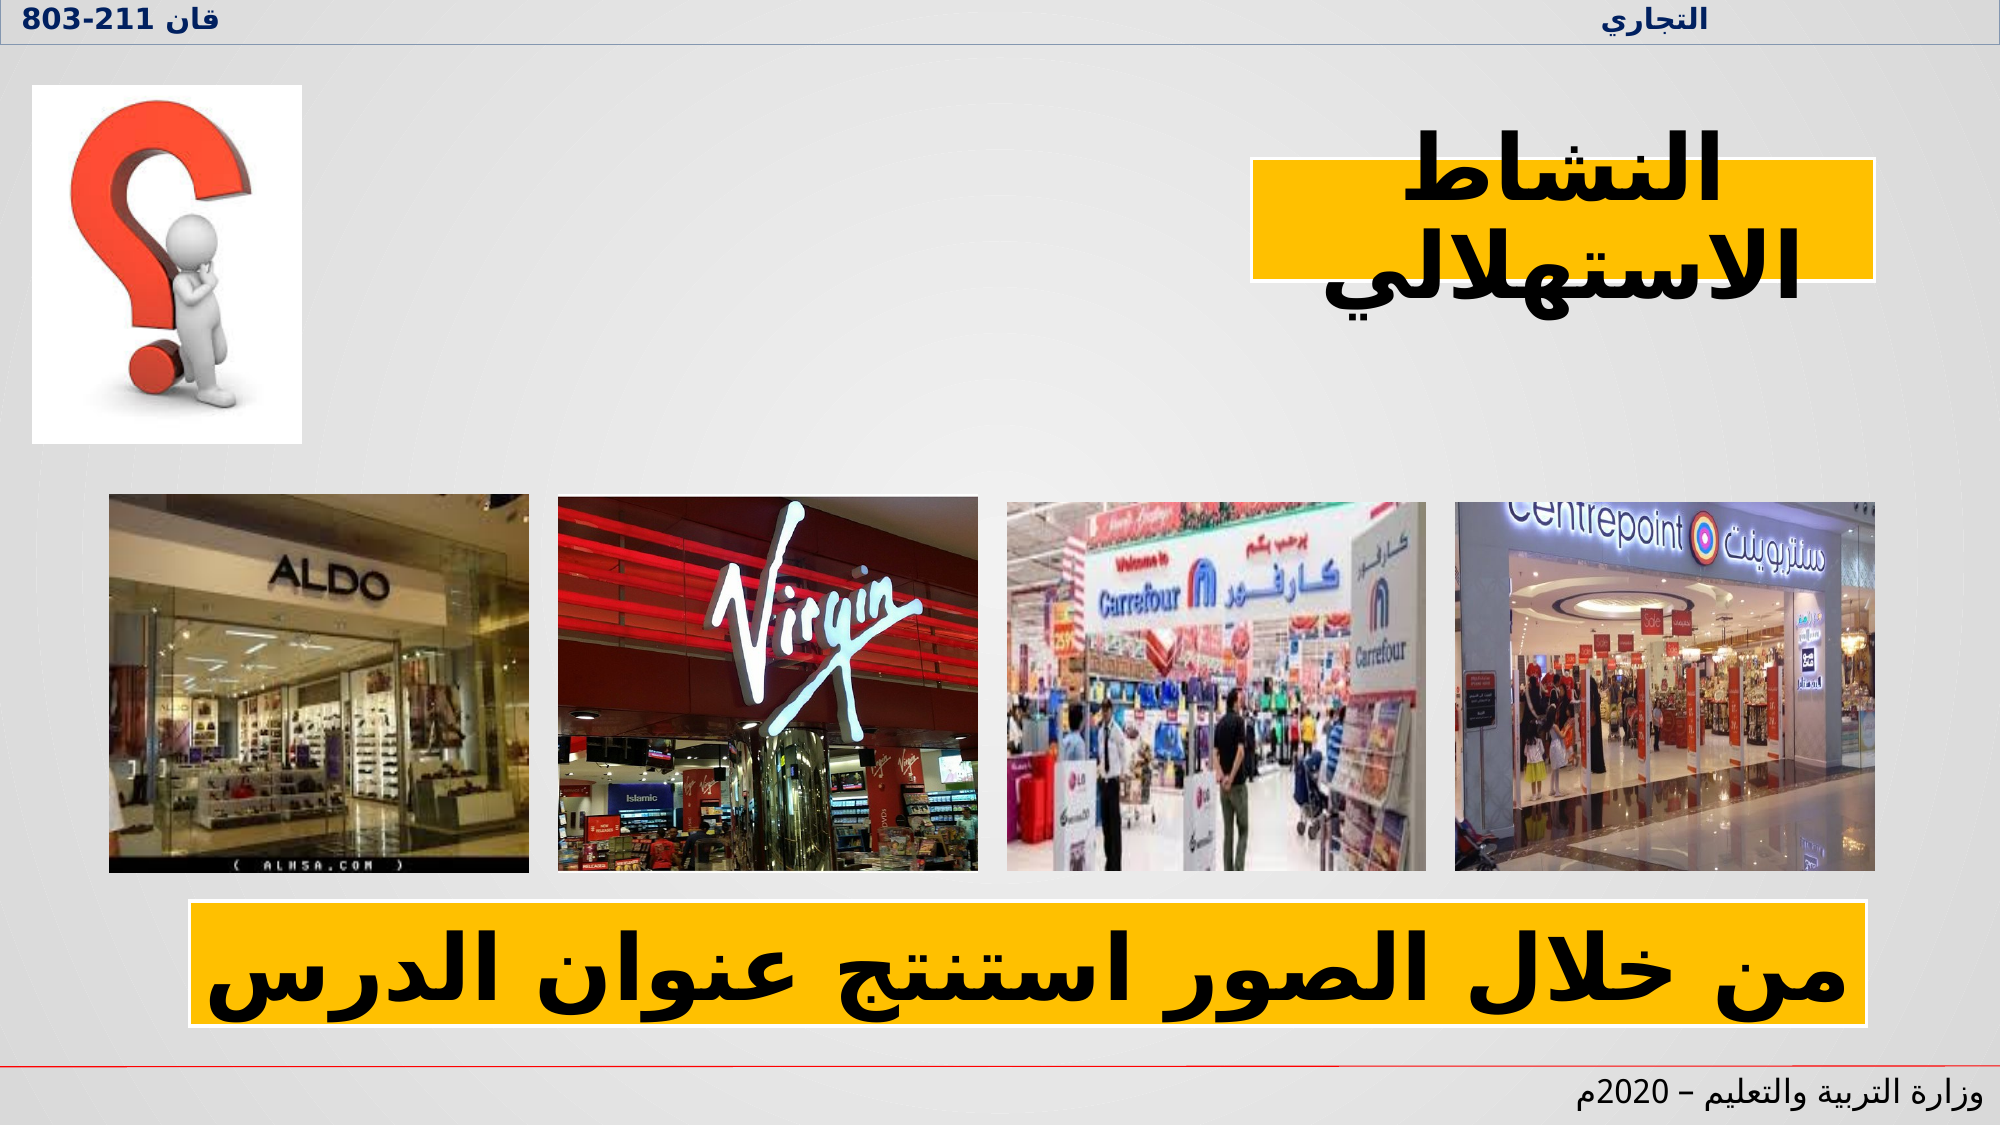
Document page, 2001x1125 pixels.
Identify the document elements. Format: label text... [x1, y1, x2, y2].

picture [558, 494, 978, 873]
title النشاط الاستهلالي [1250, 157, 1876, 283]
text_box من خلال الصور استنتج عنوان الدرس [188, 899, 1868, 1028]
picture [1007, 502, 1426, 871]
picture [32, 85, 302, 444]
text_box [0, 1062, 2000, 1119]
text_box القانون التجاري المتجر والعنوان التجاري قان 211-803 [0, 0, 2000, 45]
picture [109, 494, 529, 873]
picture [1455, 502, 1875, 871]
